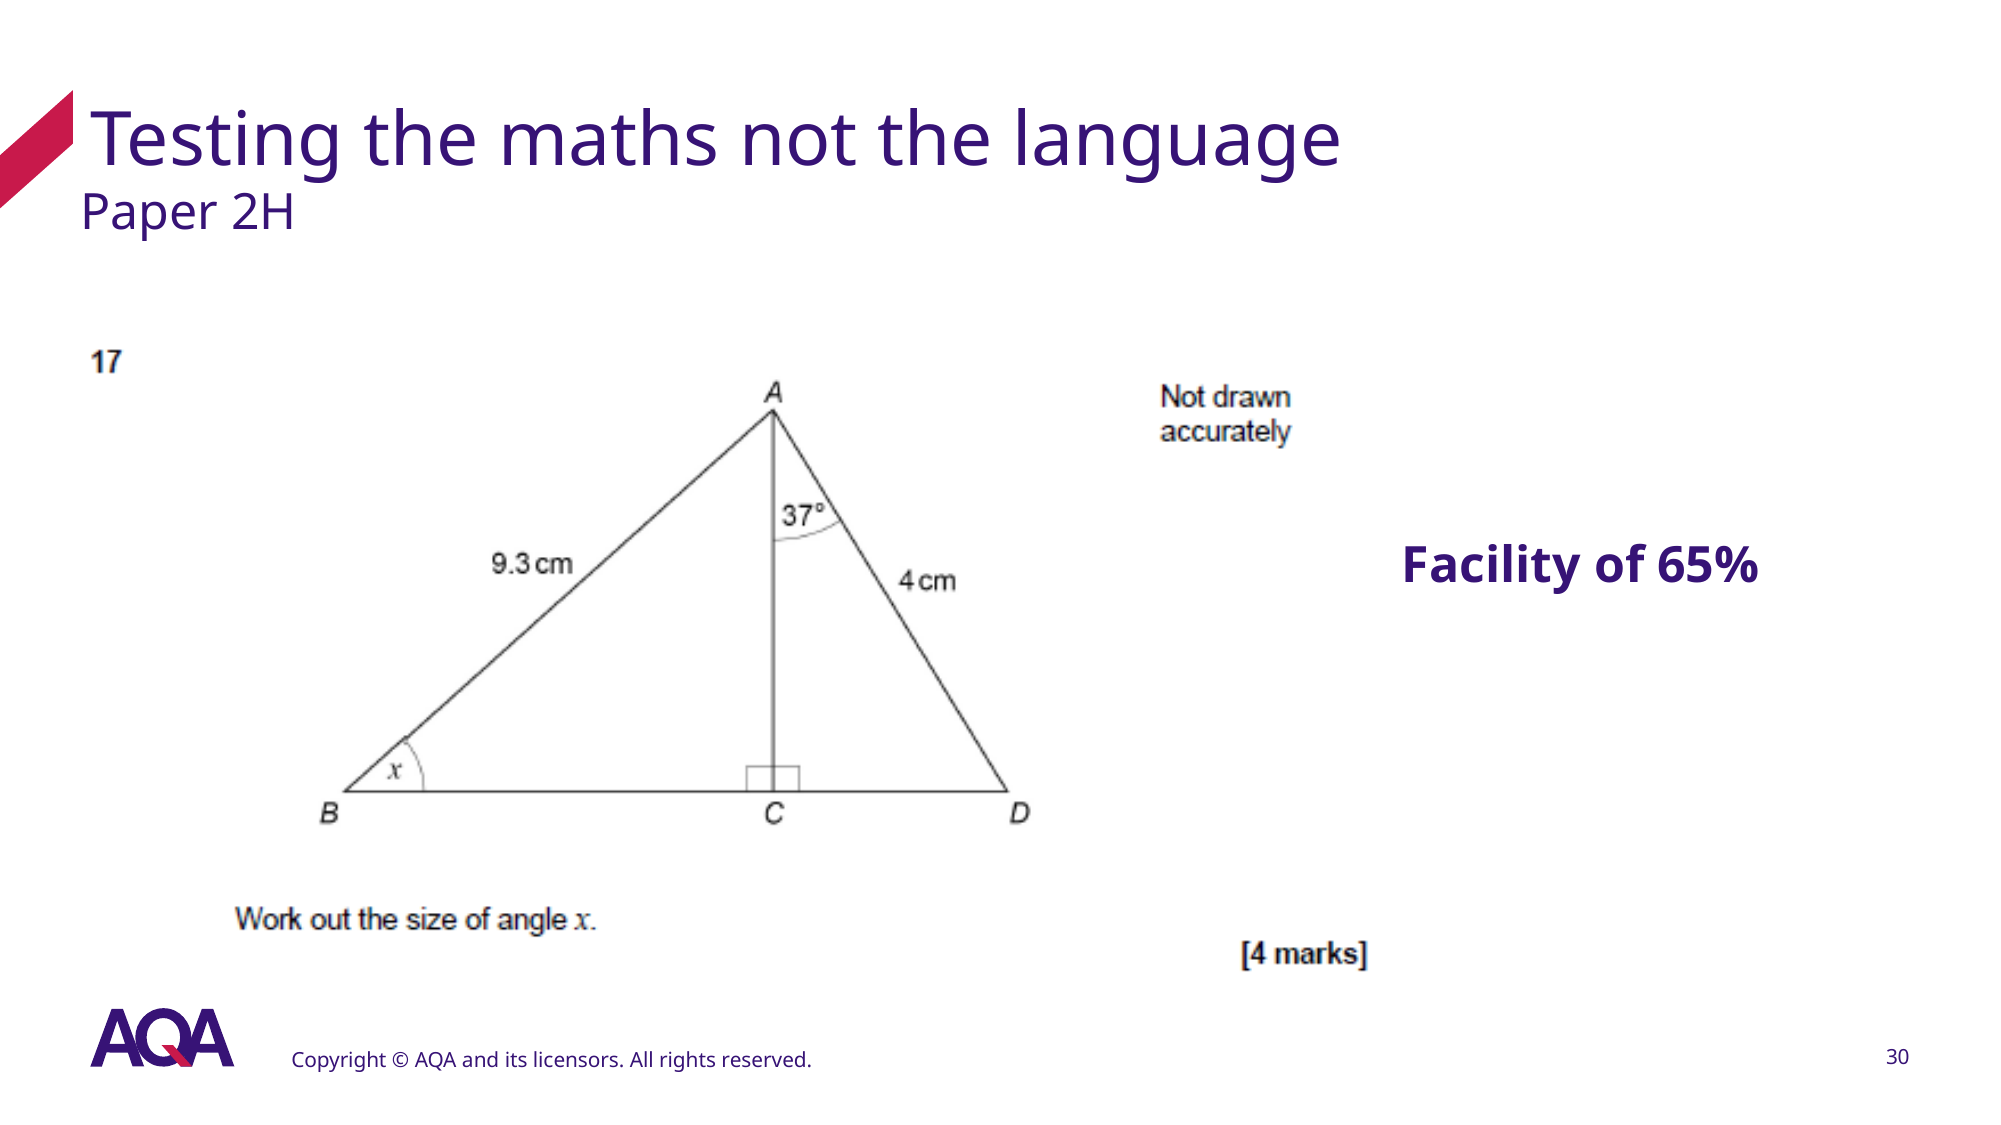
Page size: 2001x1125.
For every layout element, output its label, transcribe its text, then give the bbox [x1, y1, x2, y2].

text_box Paper 2H [65, 171, 312, 247]
text_box Facility of 65% [1401, 532, 1760, 593]
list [90, 321, 1375, 1001]
footer Copyright © AQA and its licensors. All rights reserved. [291, 1012, 1480, 1072]
slide_number 30 [1769, 1012, 1910, 1072]
title Testing the maths not the language [90, 90, 1910, 276]
